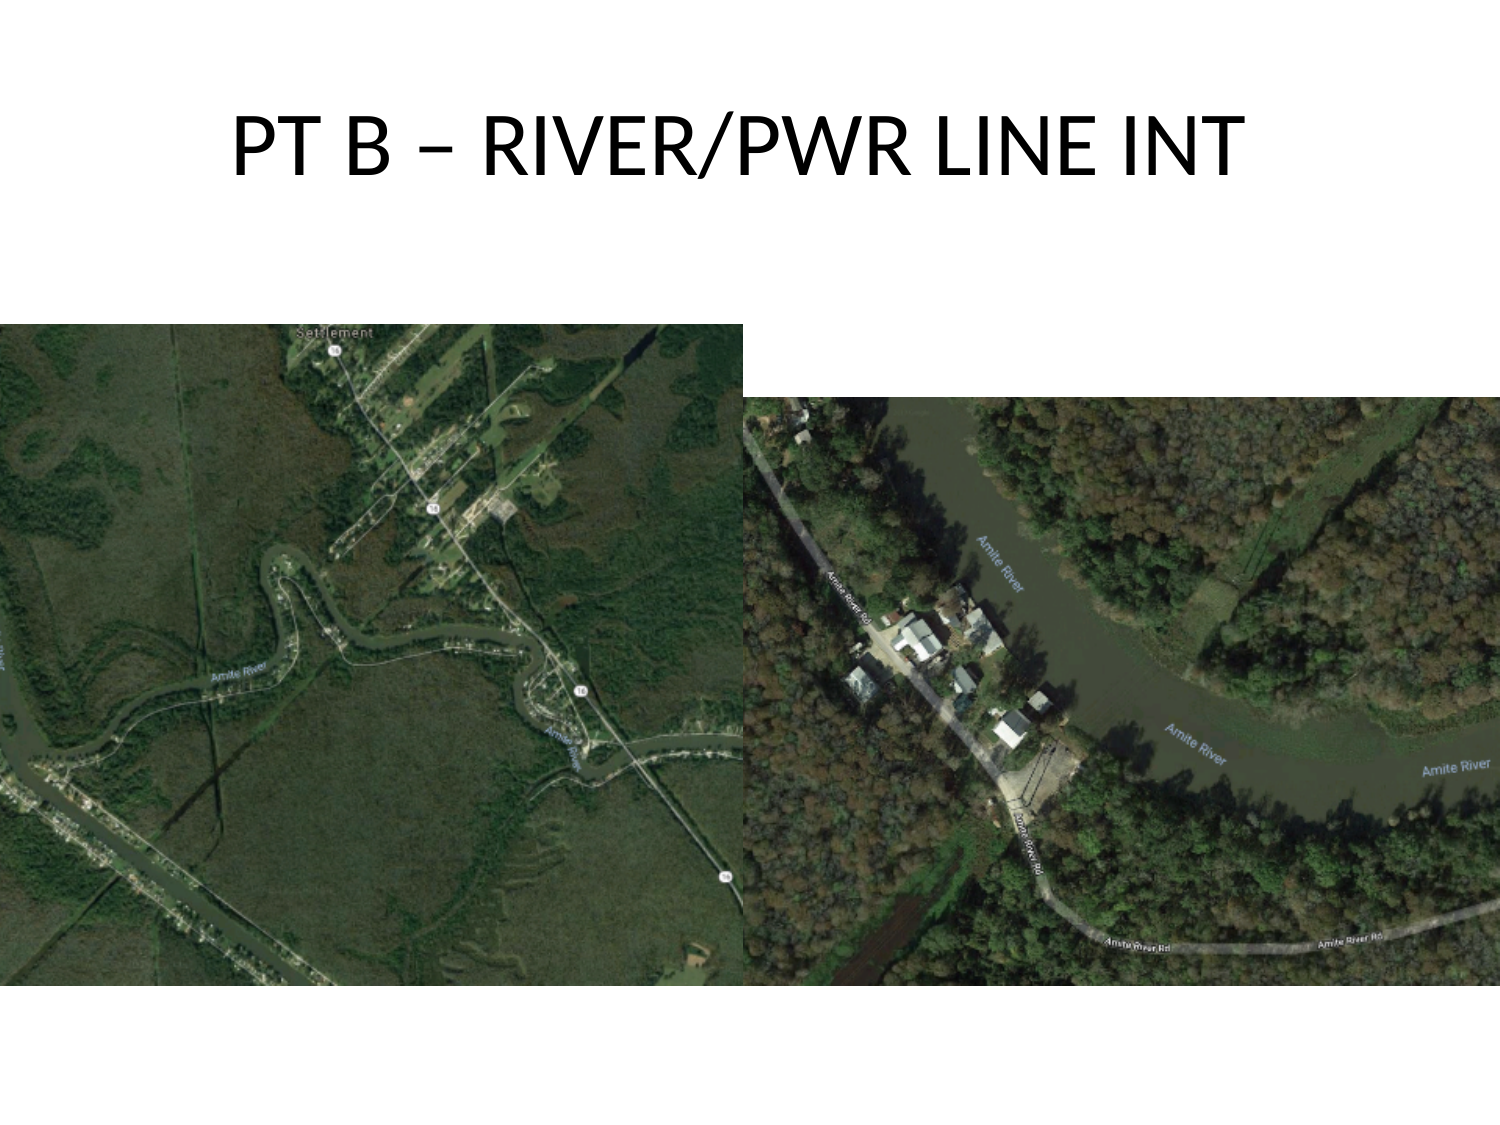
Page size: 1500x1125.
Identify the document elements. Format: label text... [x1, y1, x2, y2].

title PT B – RIVER/PWR LINE INT [75, 45, 1425, 233]
picture [0, 324, 1500, 986]
